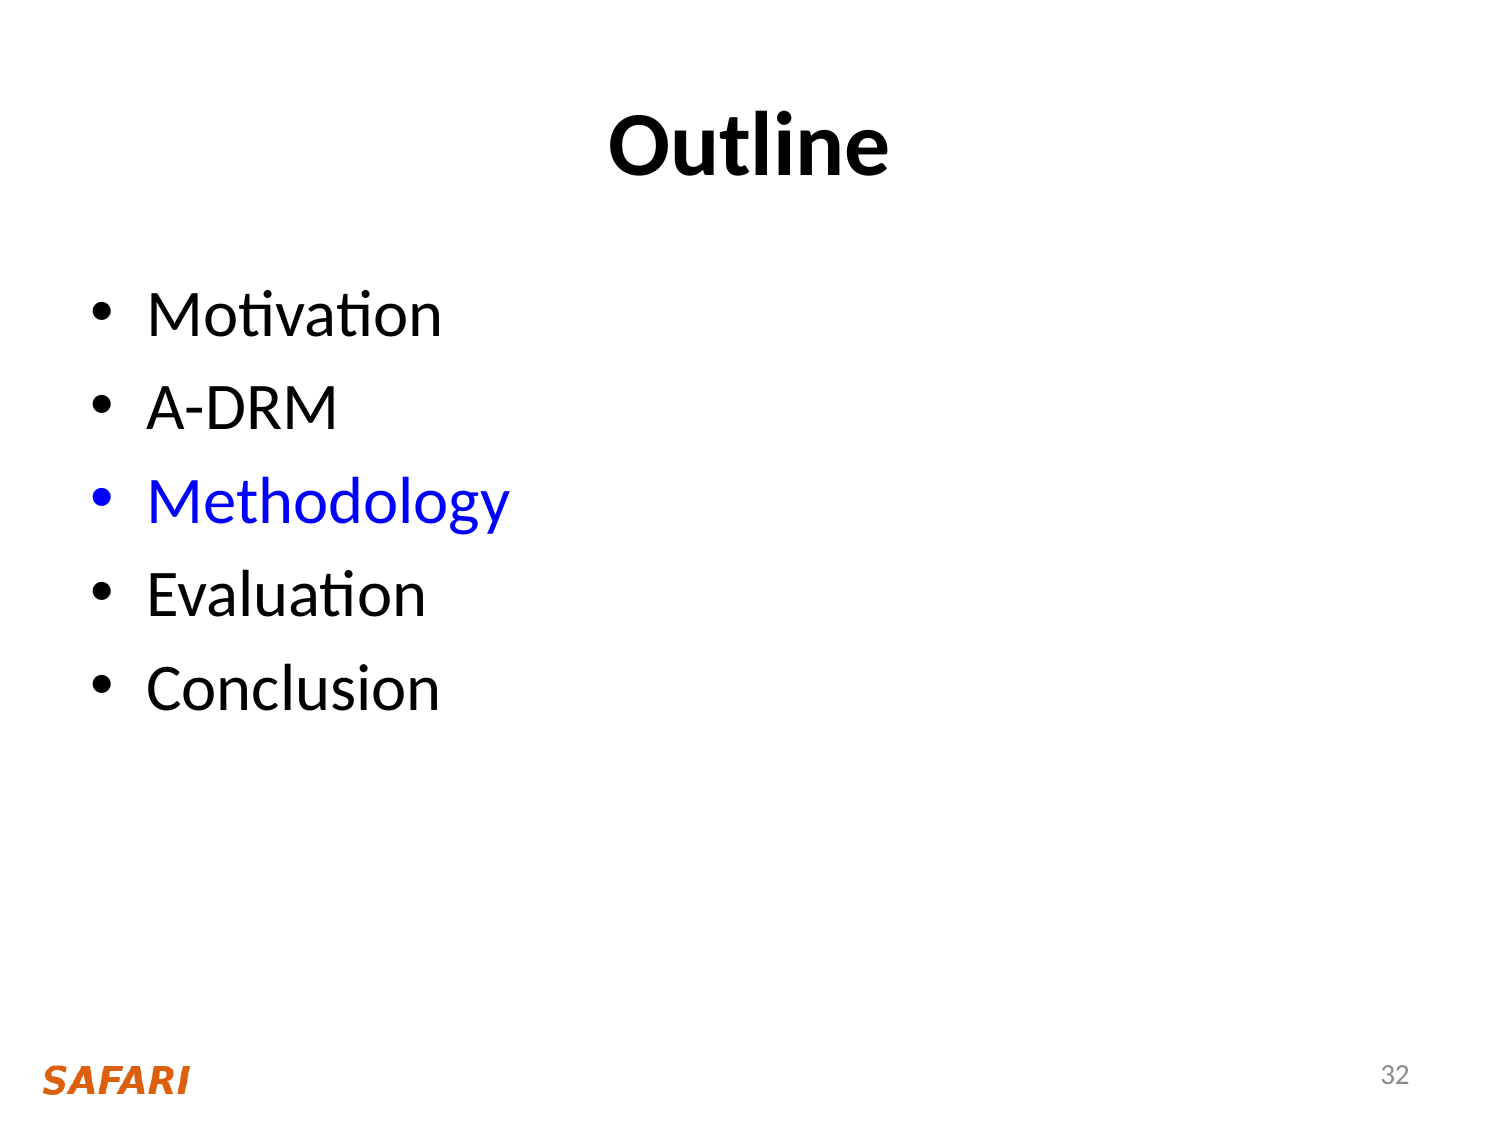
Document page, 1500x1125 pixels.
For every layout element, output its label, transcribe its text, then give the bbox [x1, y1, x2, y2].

slide_number 32 [1074, 1042, 1425, 1103]
list Motivation A-DRM Methodology Evaluation Conclusion [75, 262, 1425, 1005]
picture [40, 1058, 195, 1104]
title Outline [75, 45, 1425, 233]
